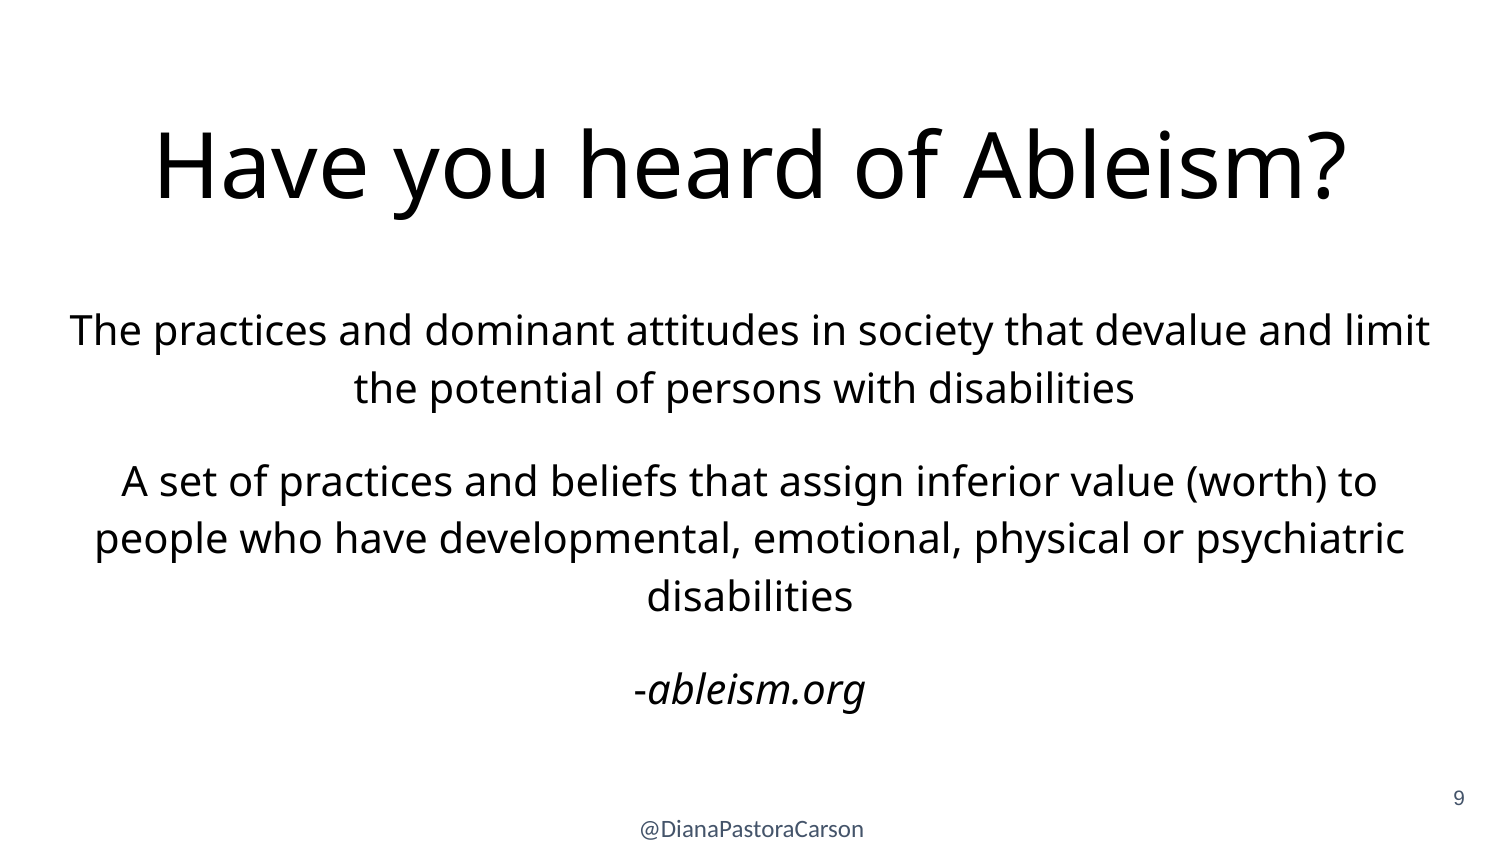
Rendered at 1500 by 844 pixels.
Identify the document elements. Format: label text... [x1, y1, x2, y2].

slide_number 9 [1389, 764, 1480, 830]
title Have you heard of Ableism? [51, 22, 1449, 232]
list The practices and dominant attitudes in society that devalue and limit the potential of persons with disabilities A set of practices and beliefs that assign inferior value (worth) to people who have developmental, emotional, physical or psychiatric disabilities -ableism.org [51, 281, 1449, 822]
text_box @DianaPastoraCarson [623, 804, 1299, 844]
